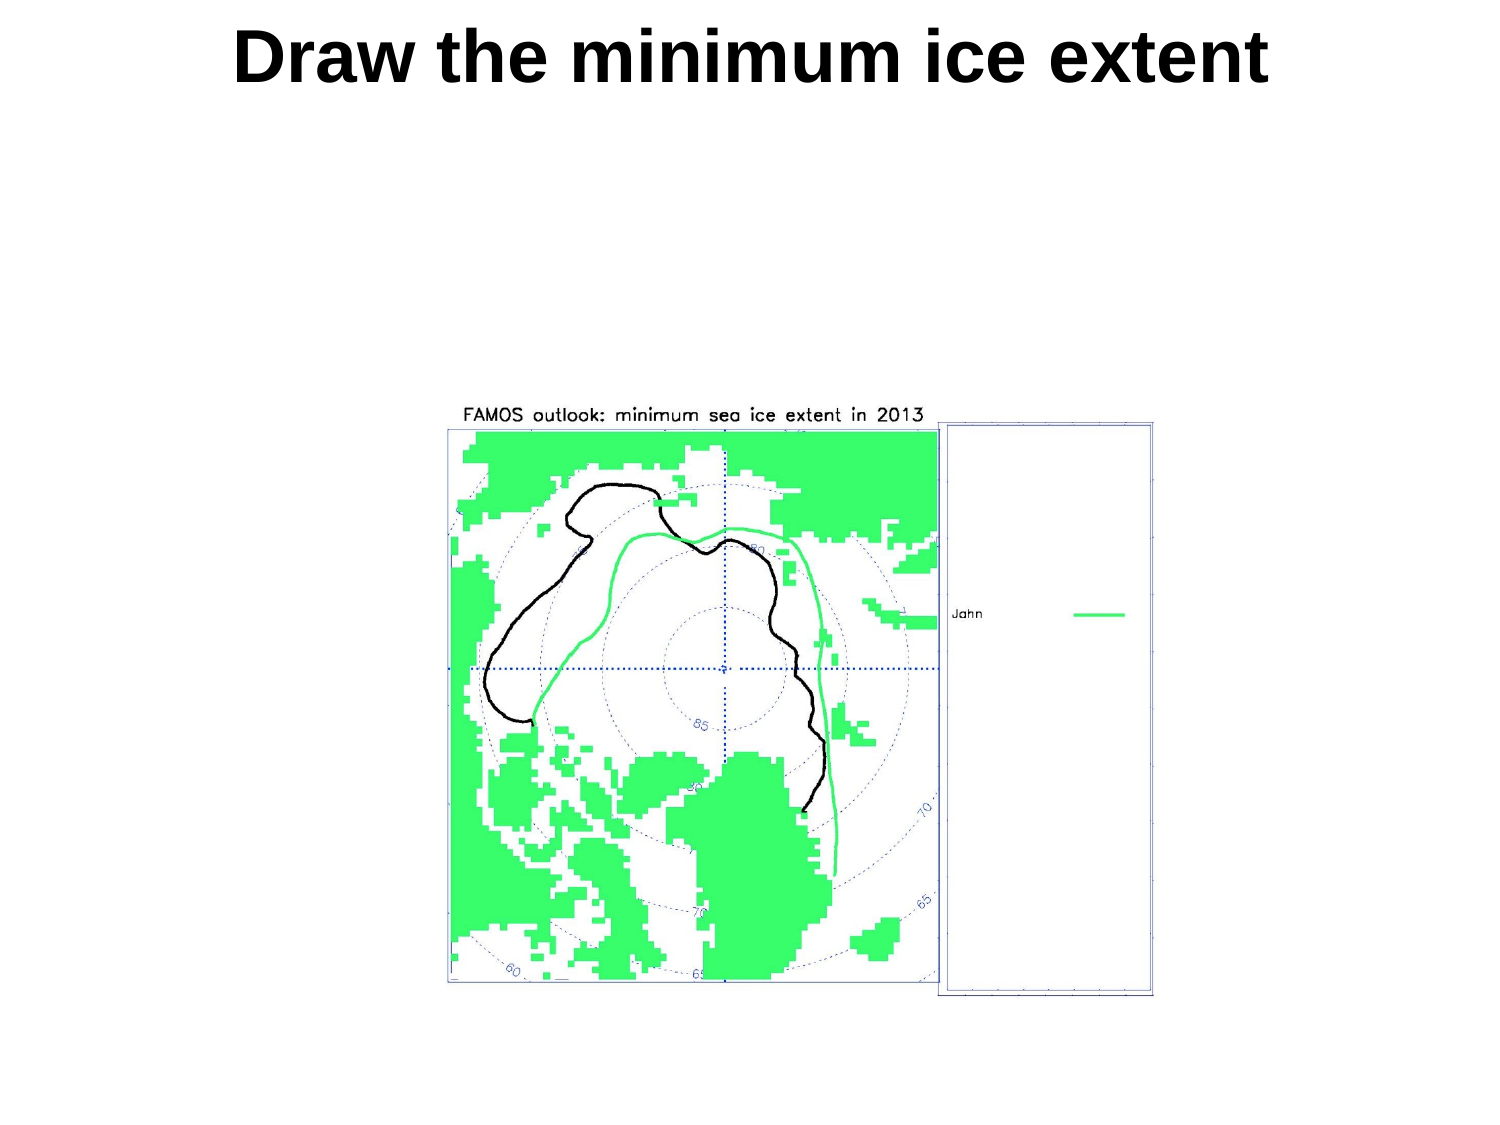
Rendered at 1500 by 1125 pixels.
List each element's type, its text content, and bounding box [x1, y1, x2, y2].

text_box Draw the minimum ice extent [1186, 0, 1285, 105]
picture [315, 0, 1185, 1125]
text_box Draw the minimum ice extent [217, 0, 312, 105]
